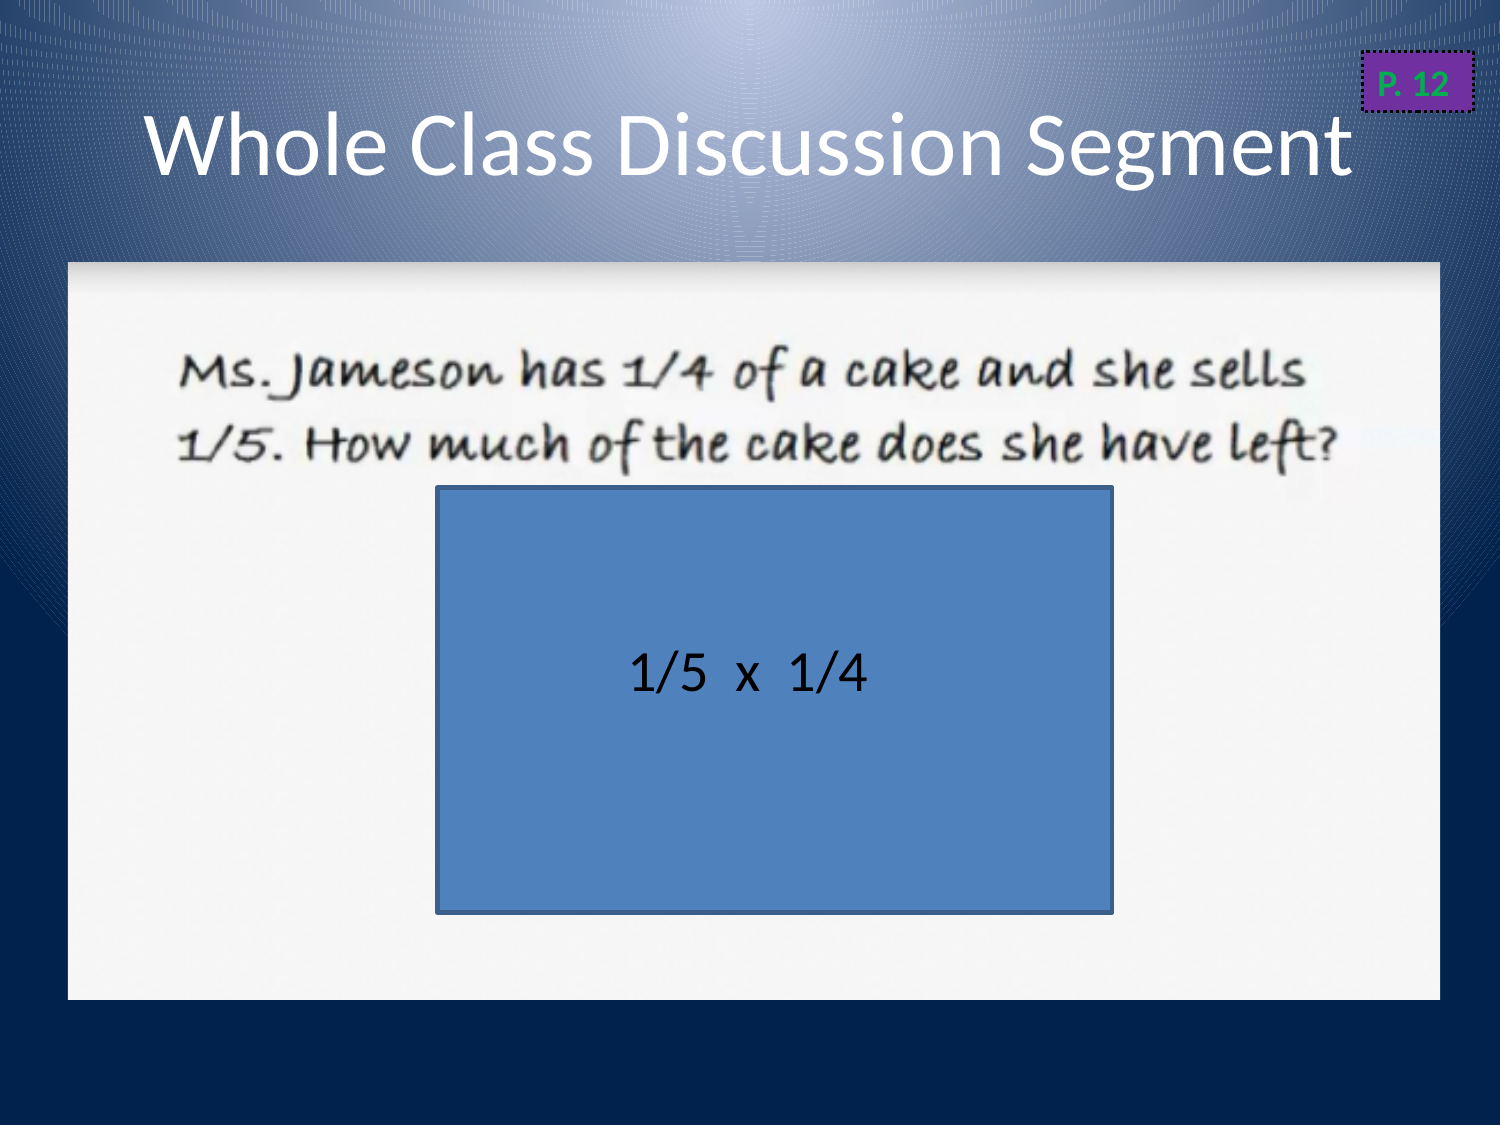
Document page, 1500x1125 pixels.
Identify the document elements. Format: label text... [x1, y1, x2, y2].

text_box P. 12 [1362, 51, 1474, 112]
picture [67, 262, 1441, 1001]
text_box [437, 487, 1113, 913]
title Whole Class Discussion Segment [75, 45, 1425, 233]
